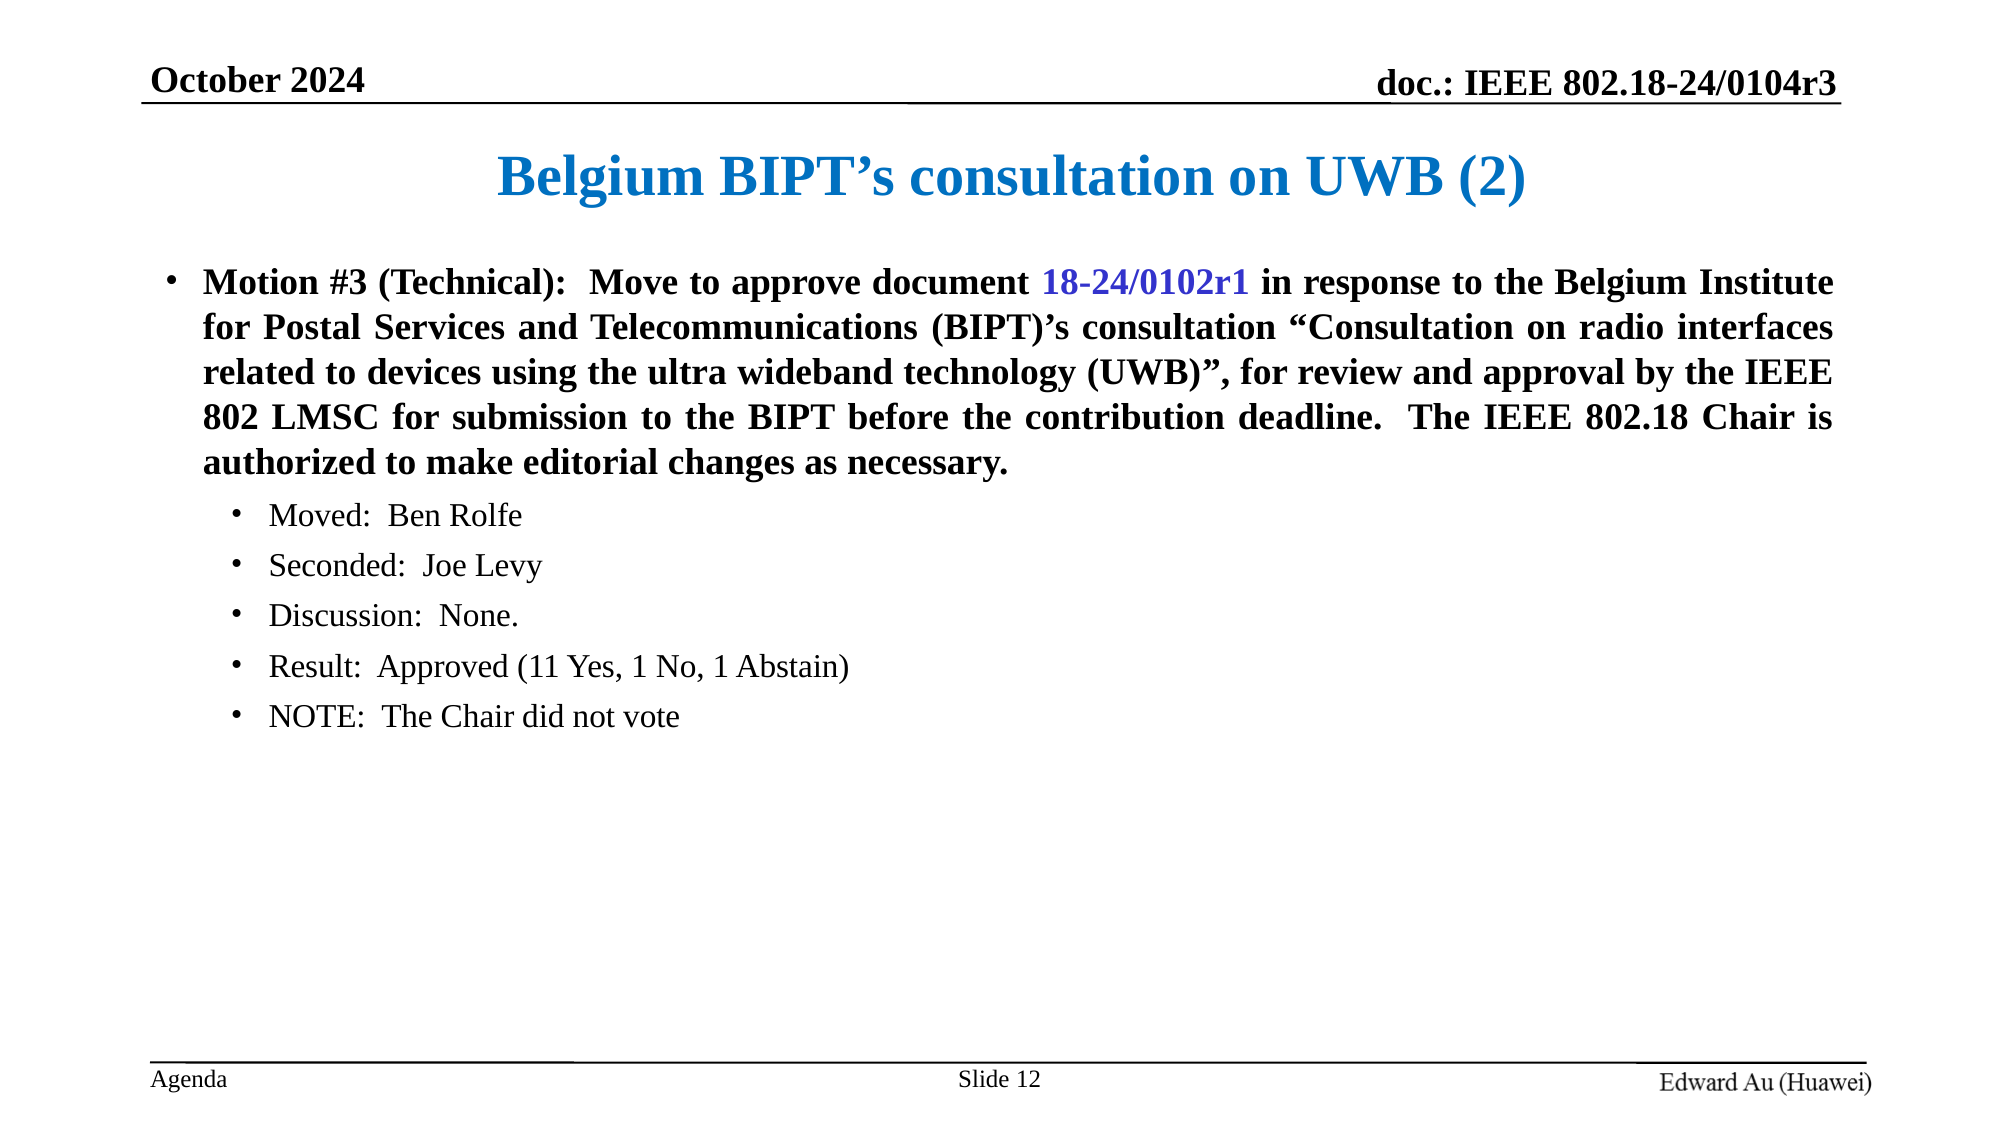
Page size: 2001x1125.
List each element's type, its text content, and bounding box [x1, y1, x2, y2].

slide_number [149, 54, 651, 101]
slide_number Slide 12 [933, 1061, 1067, 1123]
list Motion #3 (Technical): Move to approve document 18-24/0102r1 in response to the Belgium Institute for Postal Services and Telecommunications (BIPT)’s consultation “Consultation on radio interfaces related to devices using the ultra wideband technology (UWB)”, for review and approval by the IEEE 802 LMSC for submission to the BIPT before the contribution deadline. The IEEE 802.18 Chair is authorized to make editorial changes as necessary. Moved: Ben Rolfe Seconded: Joe Levy Discussion: None. Result: Approved (11 Yes, 1 No, 1 Abstain) NOTE: The Chair did not vote [149, 249, 1869, 925]
picture [1174, 1058, 1887, 1113]
title Belgium BIPT’s consultation on UWB (2) [162, 99, 1864, 246]
